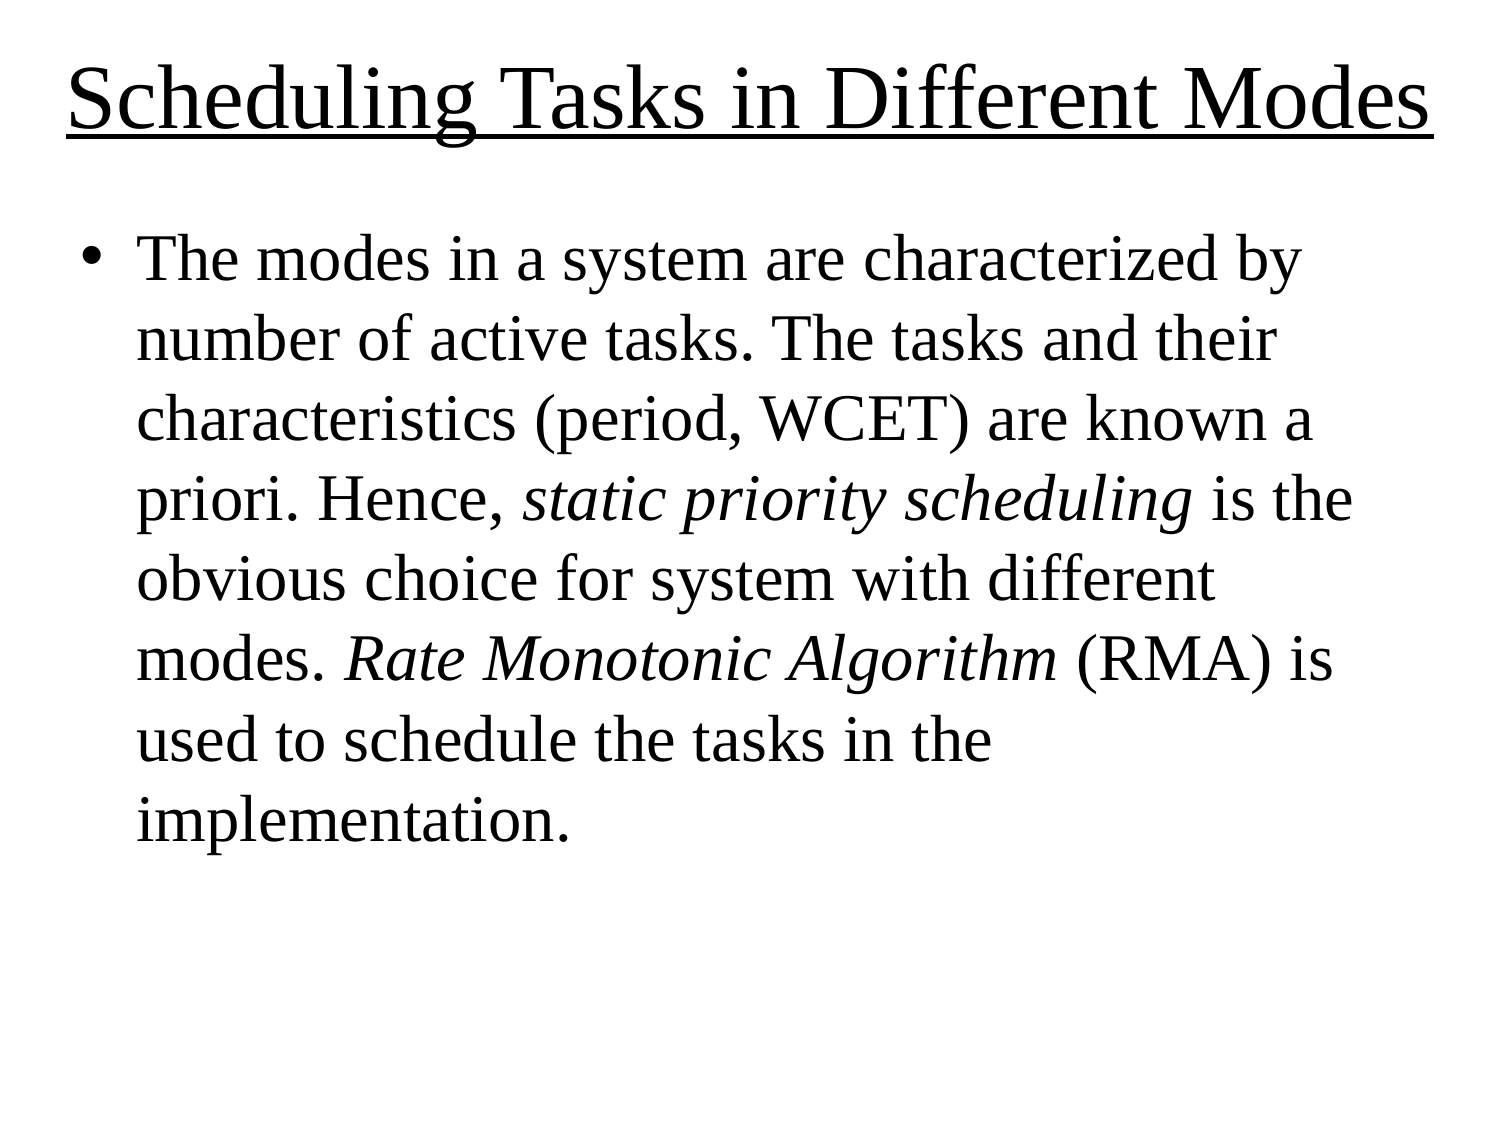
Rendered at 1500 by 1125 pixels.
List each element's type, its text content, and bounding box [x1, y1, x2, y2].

list The modes in a system are characterized by number of active tasks. The tasks and their characteristics (period, WCET) are known a priori. Hence, static priority scheduling is the obvious choice for system with different modes. Rate Monotonic Algorithm (RMA) is used to schedule the tasks in the implementation. [64, 206, 1438, 976]
title Scheduling Tasks in Different Modes [0, 0, 1500, 185]
